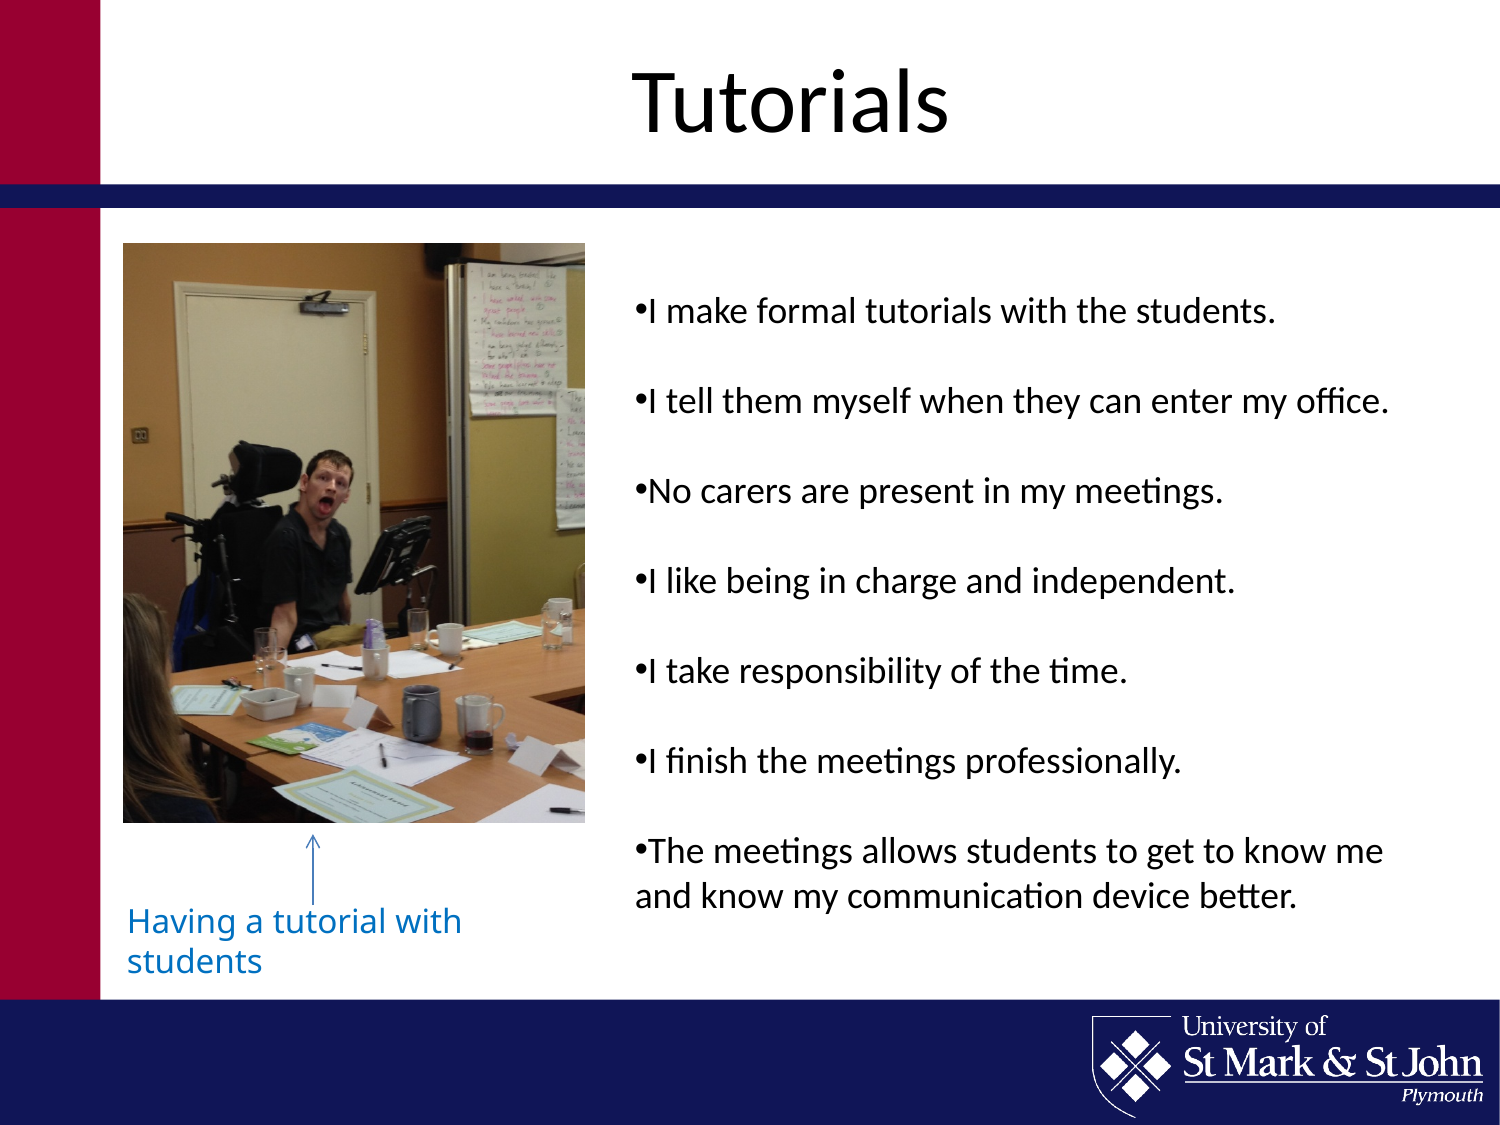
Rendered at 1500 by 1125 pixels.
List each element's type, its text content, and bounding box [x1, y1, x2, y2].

text_box I make formal tutorials with the students. I tell them myself when they can enter my office. No carers are present in my meetings. I like being in charge and independent. I take responsibility of the time. I finish the meetings professionally. The meetings allows students to get to know me and know my communication device better. [620, 278, 1412, 969]
text_box Having a tutorial with students [112, 893, 561, 988]
title Tutorials [112, 19, 1471, 173]
picture [1092, 1015, 1483, 1118]
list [123, 243, 586, 823]
